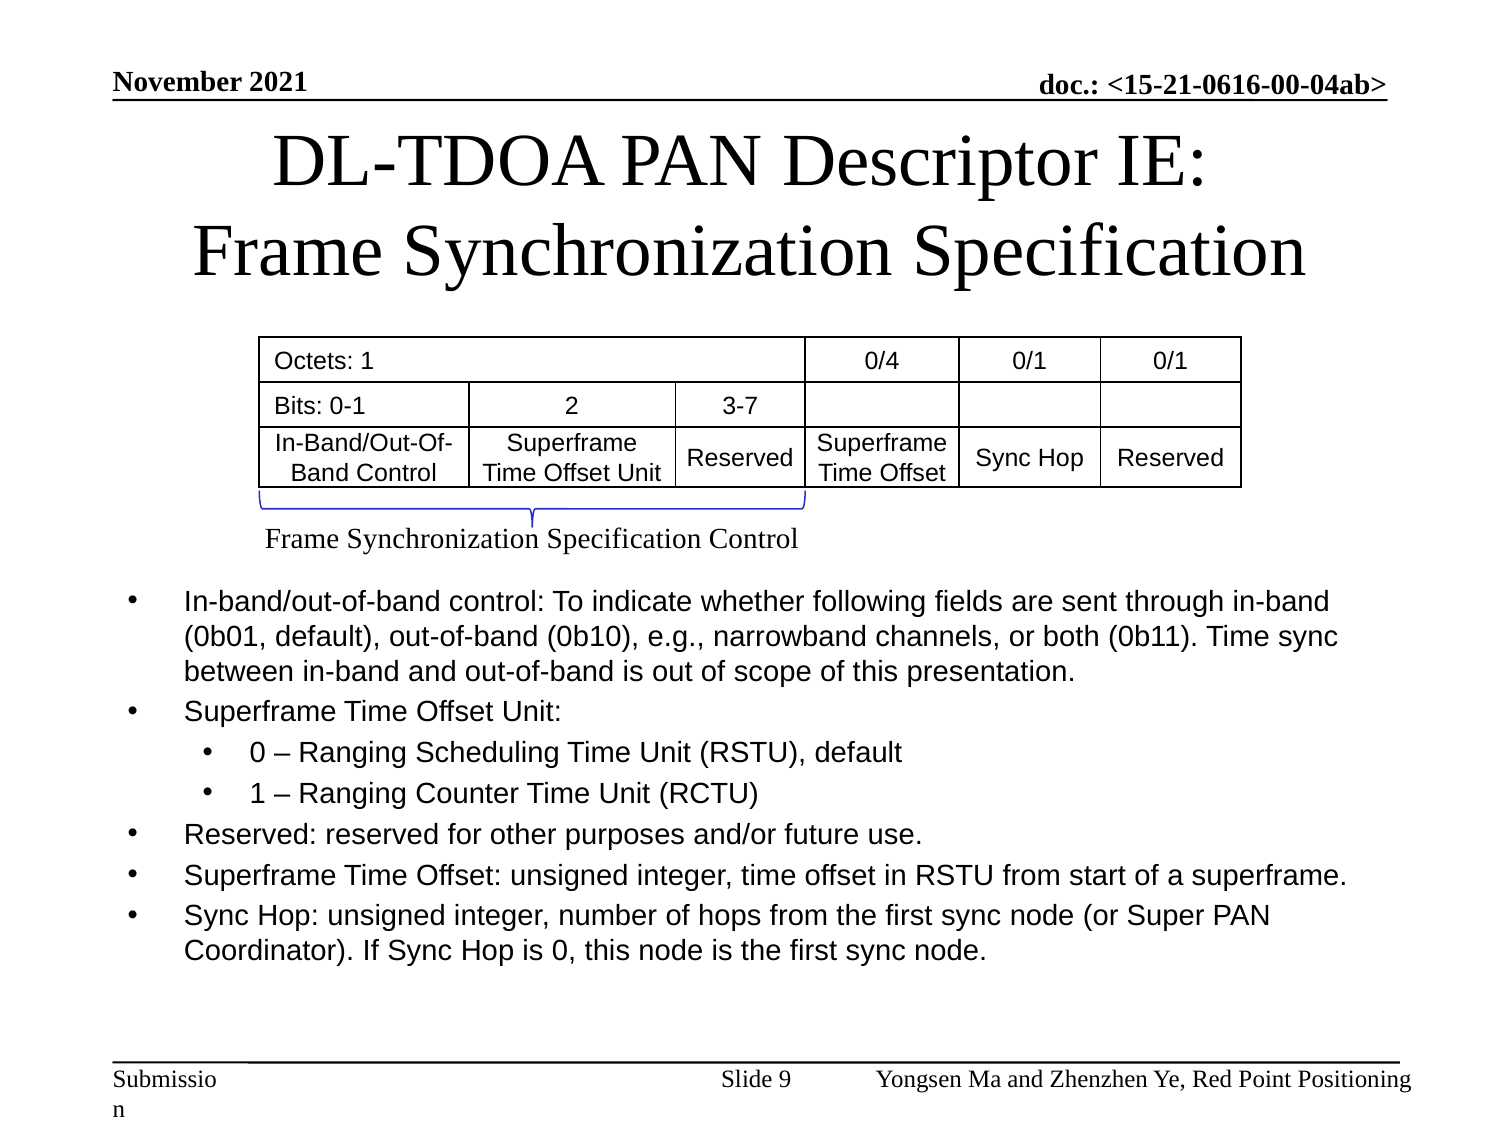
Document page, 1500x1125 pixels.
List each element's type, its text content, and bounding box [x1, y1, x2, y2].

table_header 0/4 [806, 338, 958, 381]
text_box [258, 490, 806, 511]
title DL-TDOA PAN Descriptor IE: Frame Synchronization Specification [112, 112, 1388, 288]
slide_number Slide 9 [712, 1062, 800, 1093]
table_cell [806, 383, 958, 426]
table_cell Reserved [676, 428, 804, 486]
table_header Octets: 1 [260, 338, 804, 381]
table_cell In-Band/Out-Of-Band Control [260, 428, 468, 486]
table_cell Bits: 0-1 [260, 383, 468, 426]
table_cell Reserved [1101, 428, 1240, 486]
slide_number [112, 62, 375, 98]
table_cell Superframe Time Offset [806, 428, 958, 486]
list In-band/out-of-band control: To indicate whether following fields are sent through in-band (0b01, default), out-of-band (0b10), e.g., narrowband channels, or both (0b11). Time sync between in-band and out-of-band is out of scope of this presentation. Superframe Time Offset Unit: 0 – Ranging Scheduling Time Unit (RSTU), default 1 – Ranging Counter Time Unit (RCTU) Reserved: reserved for other purposes and/or future use. Superframe Time Offset: unsigned integer, time offset in RSTU from start of a superframe. Sync Hop: unsigned integer, number of hops from the first sync node (or Super PAN Coordinator). If Sync Hop is 0, this node is the first sync node. [112, 574, 1388, 1000]
table_cell Sync Hop [960, 428, 1100, 486]
footer Yongsen Ma and Zhenzhen Ye, Red Point Positioning [868, 1062, 1413, 1093]
table_cell 3-7 [676, 383, 804, 426]
table_cell Superframe Time Offset Unit [470, 428, 675, 486]
table_cell [960, 383, 1100, 426]
table_cell 2 [470, 383, 675, 426]
text_box Frame Synchronization Specification Control [249, 511, 815, 562]
table_header 0/1 [960, 338, 1100, 381]
table_header 0/1 [1101, 338, 1240, 381]
table_cell [1101, 383, 1240, 426]
